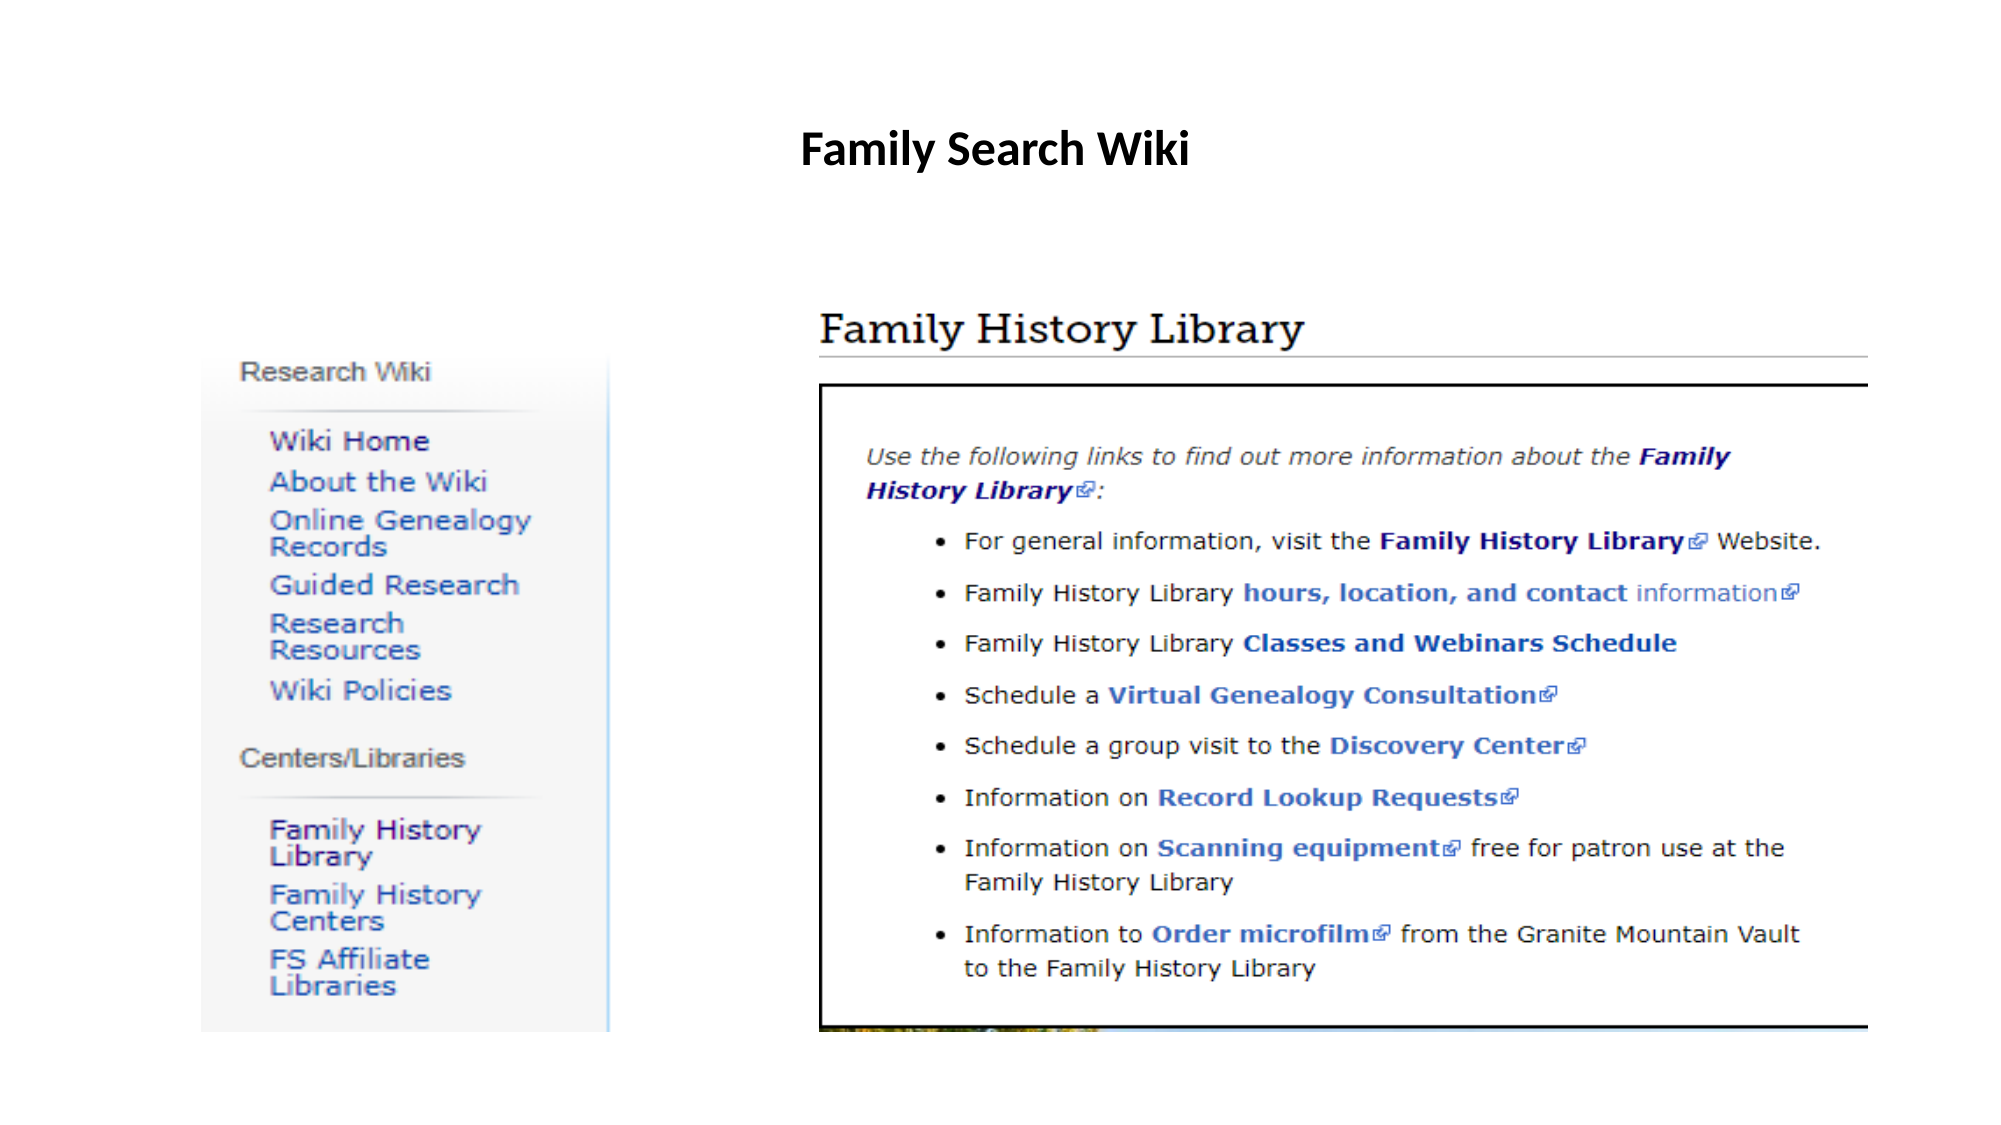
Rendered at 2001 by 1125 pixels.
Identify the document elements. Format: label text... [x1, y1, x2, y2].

text_box Family Search Wiki [161, 108, 1830, 184]
picture [201, 341, 619, 1032]
picture [819, 288, 1868, 1032]
